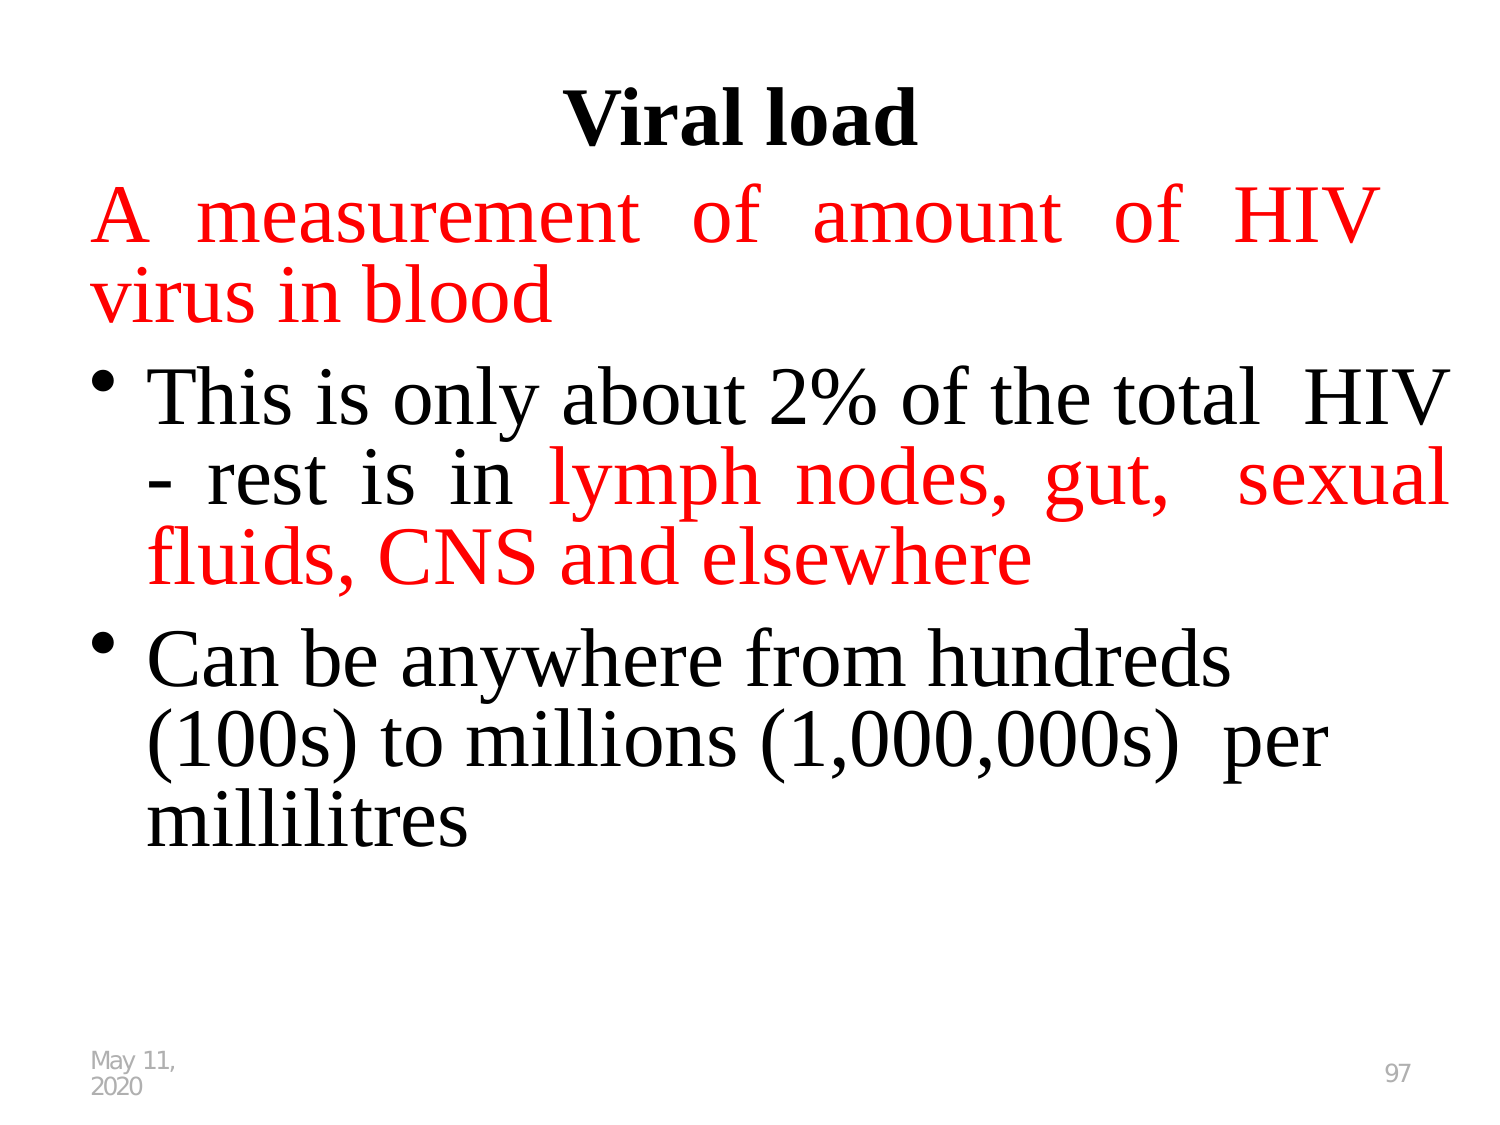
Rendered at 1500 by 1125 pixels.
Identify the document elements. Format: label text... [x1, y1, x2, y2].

footer May 11, 2020 [87, 863, 231, 1125]
text_box Viral load A measurement of amount of HIV virus in blood This is only about 2% of the total HIV - rest is in lymph nodes, gut, sexual fluids, CNS and elsewhere Can be anywhere from hundreds (100s) to millions (1,000,000s) per millilitres [87, 55, 1456, 863]
slide_number 97 [1377, 863, 1416, 1125]
